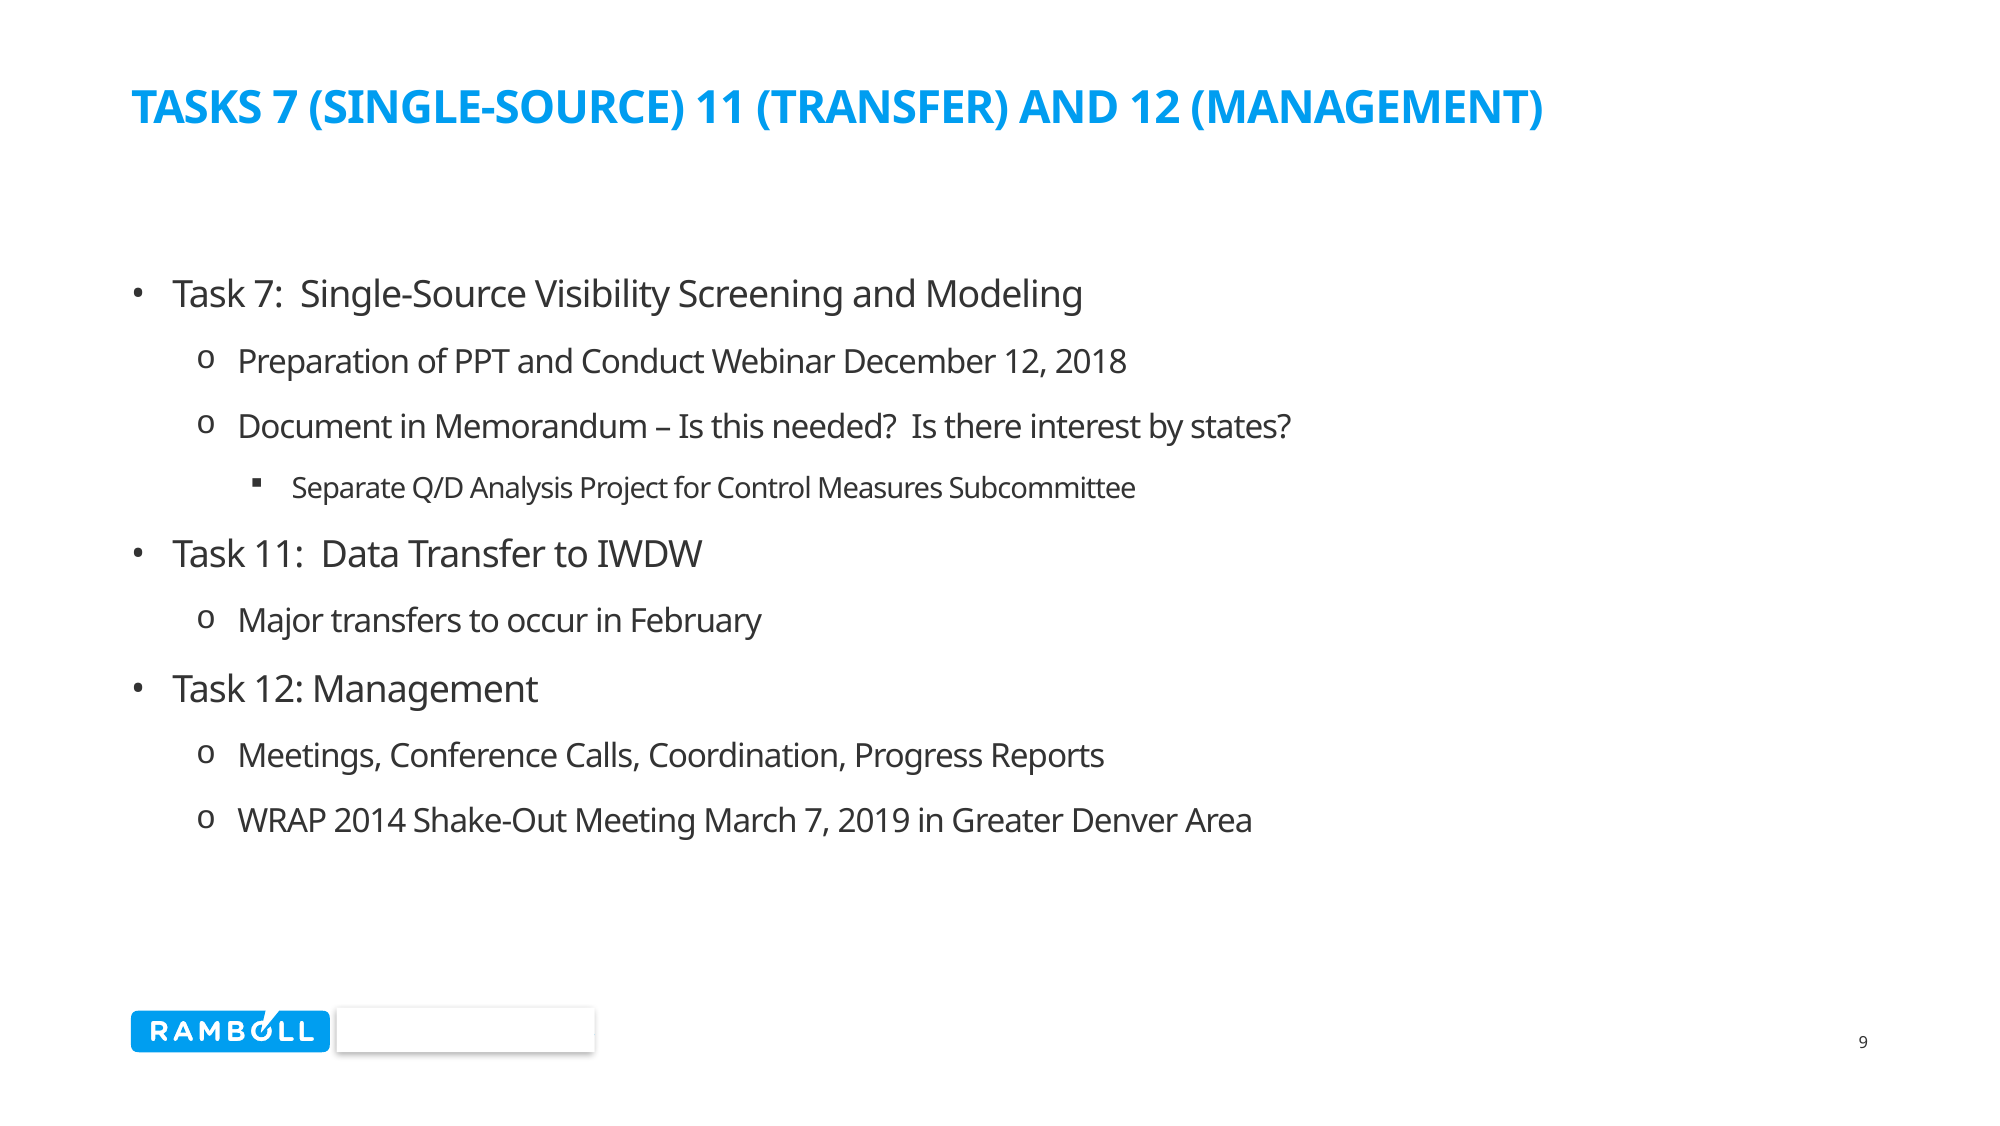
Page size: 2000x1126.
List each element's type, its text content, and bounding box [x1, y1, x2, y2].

title Tasks 7 (Single-Source) 11 (Transfer) and 12 (Management) [130, 74, 1869, 198]
slide_number 9 [1789, 1030, 1868, 1056]
list Task 7: Single-Source Visibility Screening and Modeling Preparation of PPT and Conduct Webinar December 12, 2018 Document in Memorandum – Is this needed? Is there interest by states? Separate Q/D Analysis Project for Control Measures Subcommittee Task 11: Data Transfer to IWDW Major transfers to occur in February Task 12: Management Meetings, Conference Calls, Coordination, Progress Reports WRAP 2014 Shake-Out Meeting March 7, 2019 in Greater Denver Area [130, 269, 1869, 937]
